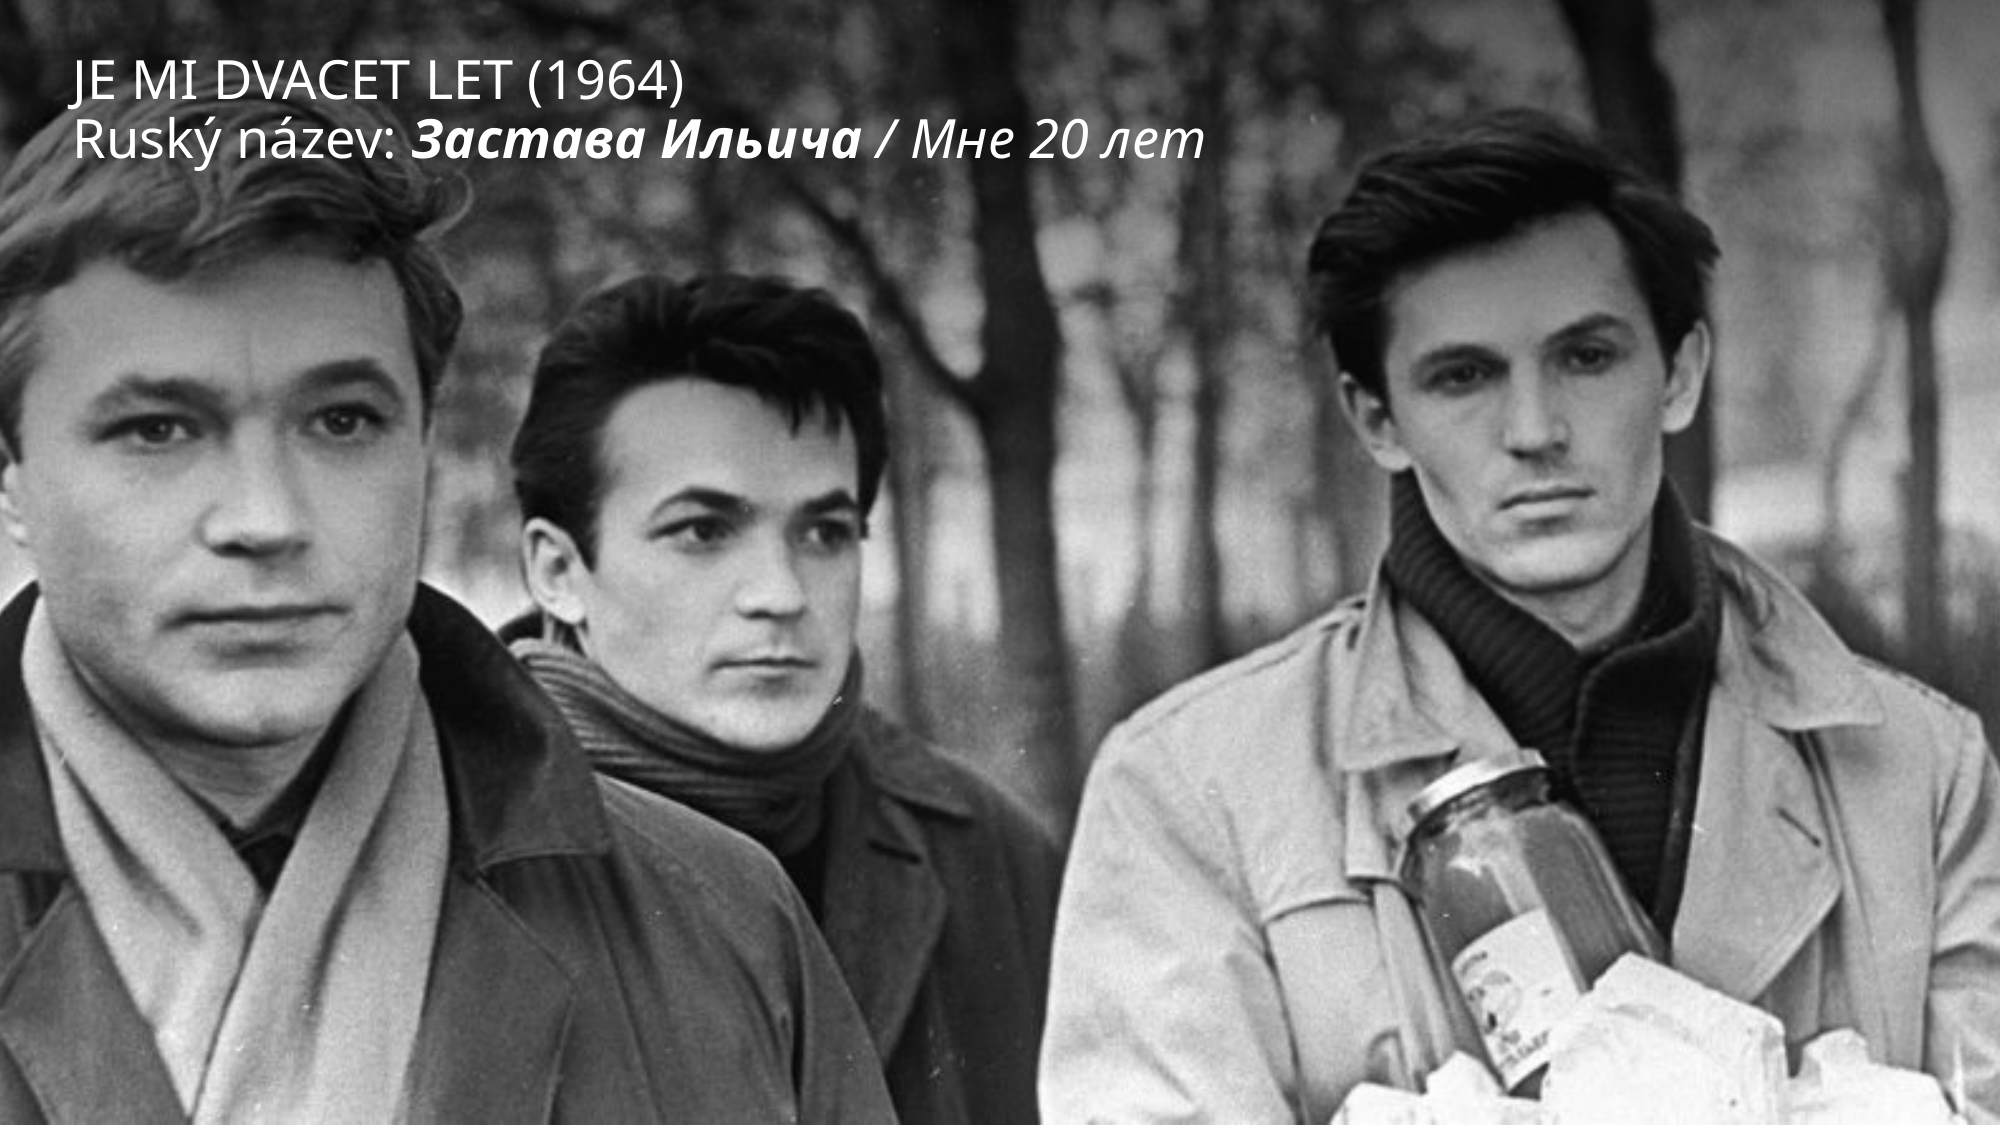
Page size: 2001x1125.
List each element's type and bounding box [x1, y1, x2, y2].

list [0, 0, 2000, 1125]
